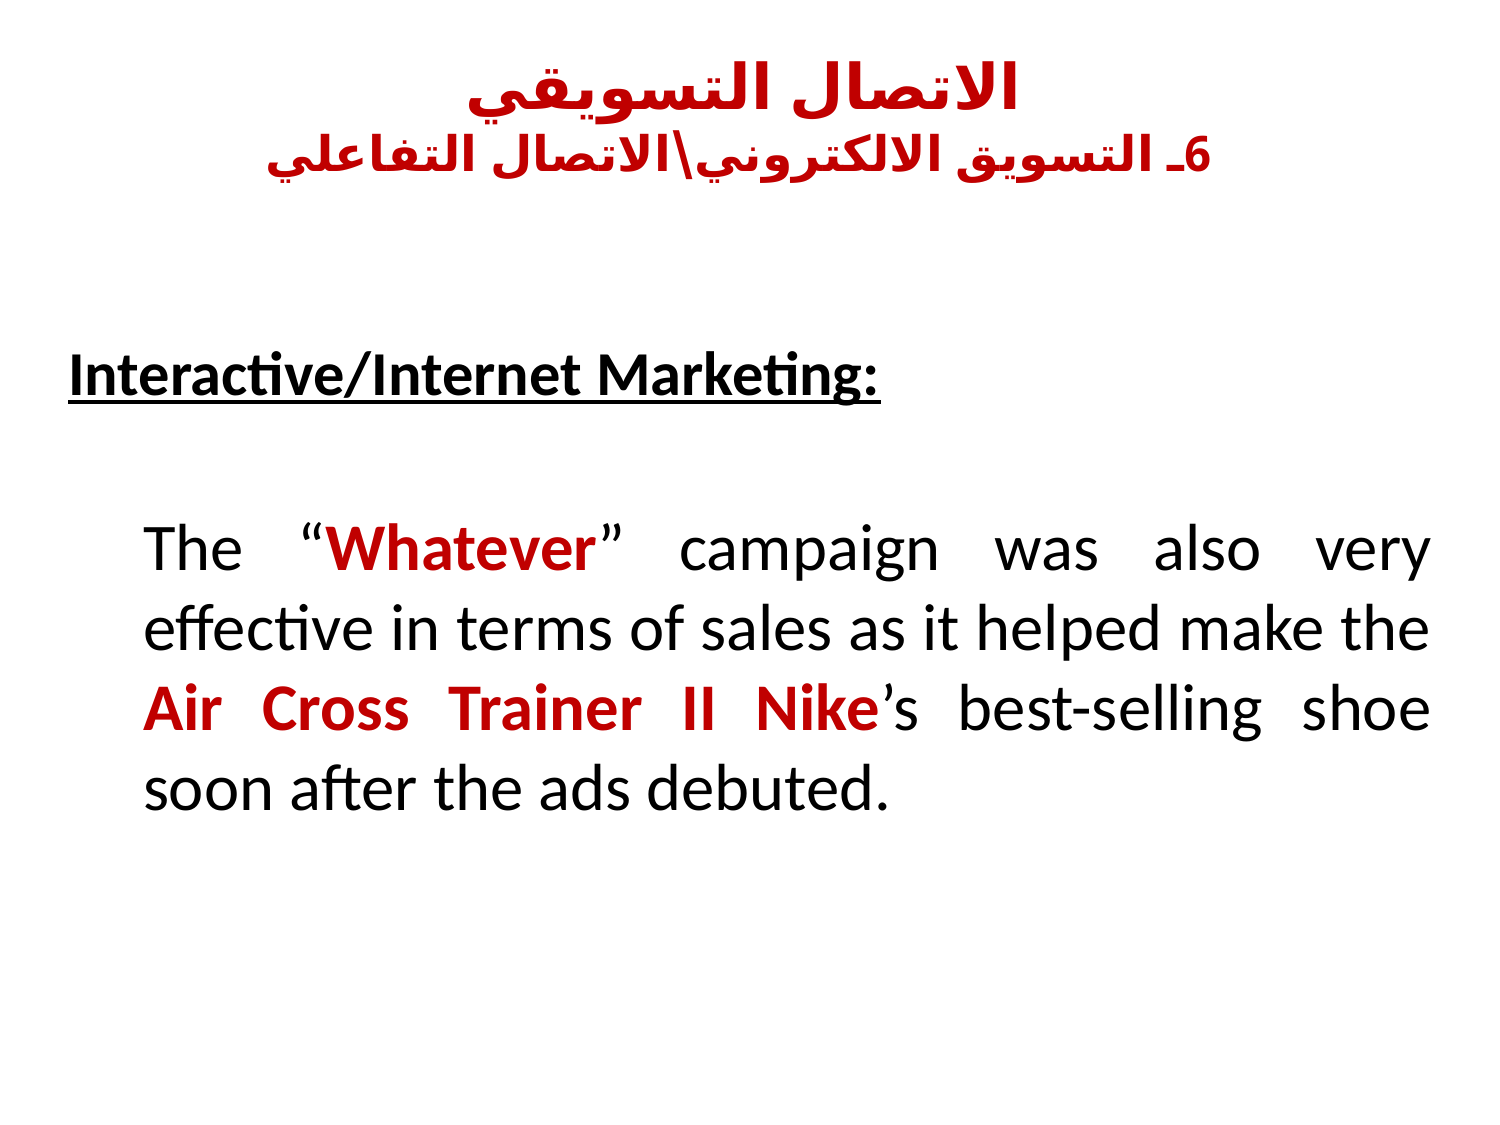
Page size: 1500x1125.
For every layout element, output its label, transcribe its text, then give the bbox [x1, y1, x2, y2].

title الاتصال التسويقي 6ـ التسويق الالكتروني\الاتصال التفاعلي [242, 19, 1247, 209]
subtitle Interactive/Internet Marketing: The “Whatever” campaign was also very effective in terms of sales as it helped make the Air Cross Trainer II Nike’s best-selling shoe soon after the ads debuted. [53, 243, 1447, 1094]
